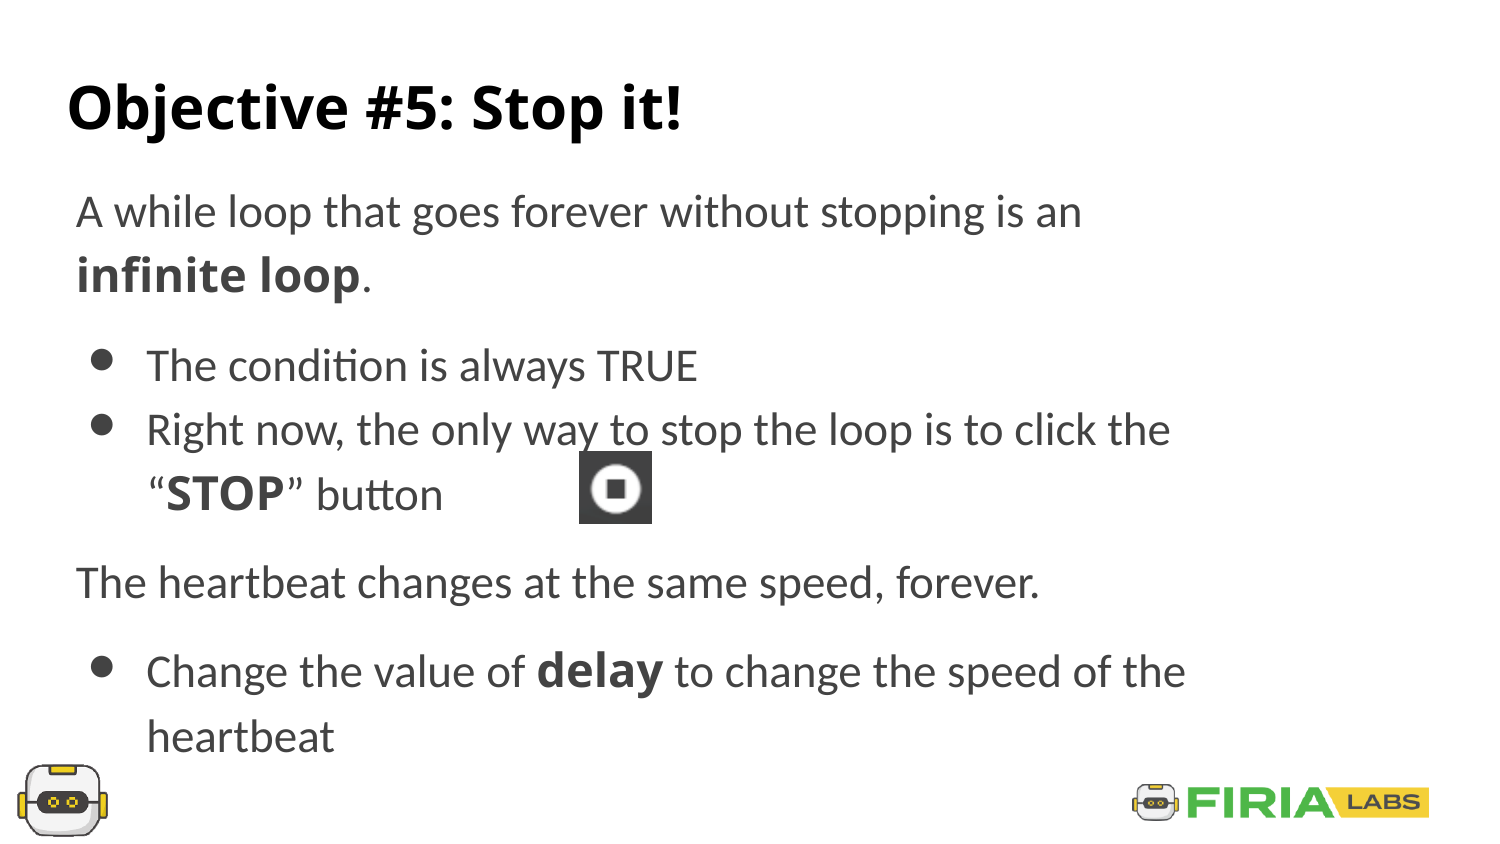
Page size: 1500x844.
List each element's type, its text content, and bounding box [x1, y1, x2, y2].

picture [1121, 777, 1436, 826]
picture [578, 451, 652, 524]
title Objective #5: Stop it! [51, 55, 1449, 158]
list A while loop that goes forever without stopping is an infinite loop. The condition is always TRUE Right now, the only way to stop the loop is to click the “STOP” button The heartbeat changes at the same speed, forever. Change the value of delay to change the speed of the heartbeat [60, 157, 1246, 781]
picture [17, 764, 108, 837]
